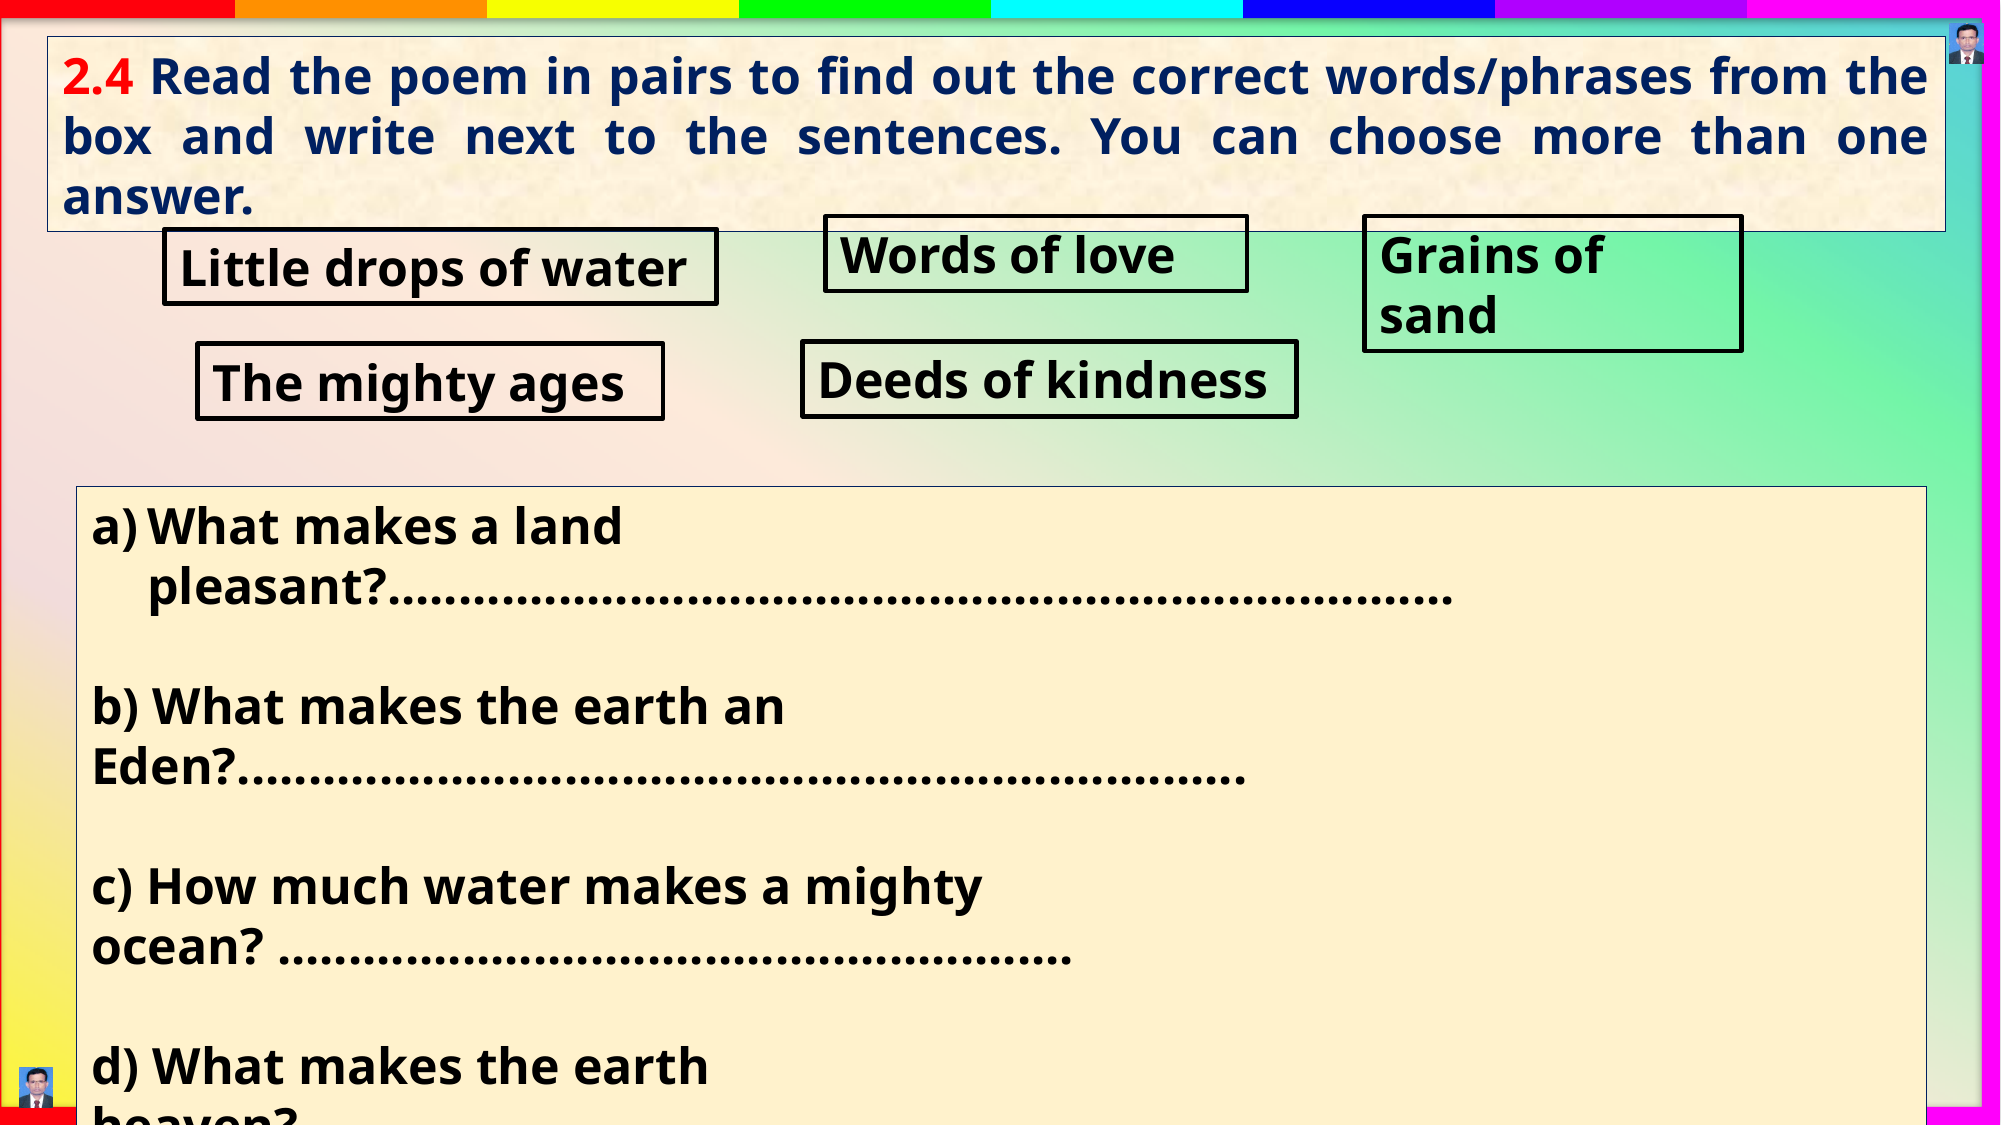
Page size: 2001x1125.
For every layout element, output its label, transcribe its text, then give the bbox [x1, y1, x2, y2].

text_box The mighty ages [197, 343, 664, 419]
text_box What makes a land pleasant?........................................................................... b) What makes the earth an Eden?....................................................................... c) How much water makes a mighty ocean? ........................................................ d) What makes the earth heaven?........................................................................ [76, 486, 1927, 1125]
text_box Deeds of kindness [802, 341, 1297, 417]
text_box Grains of sand [1364, 216, 1742, 351]
text_box Words of love [825, 216, 1247, 291]
text_box 2.4 Read the poem in pairs to find out the correct words/phrases from the box and write next to the sentences. You can choose more than one answer. [47, 36, 1946, 232]
picture [0, 0, 2000, 1125]
text_box Little drops of water [164, 229, 717, 304]
